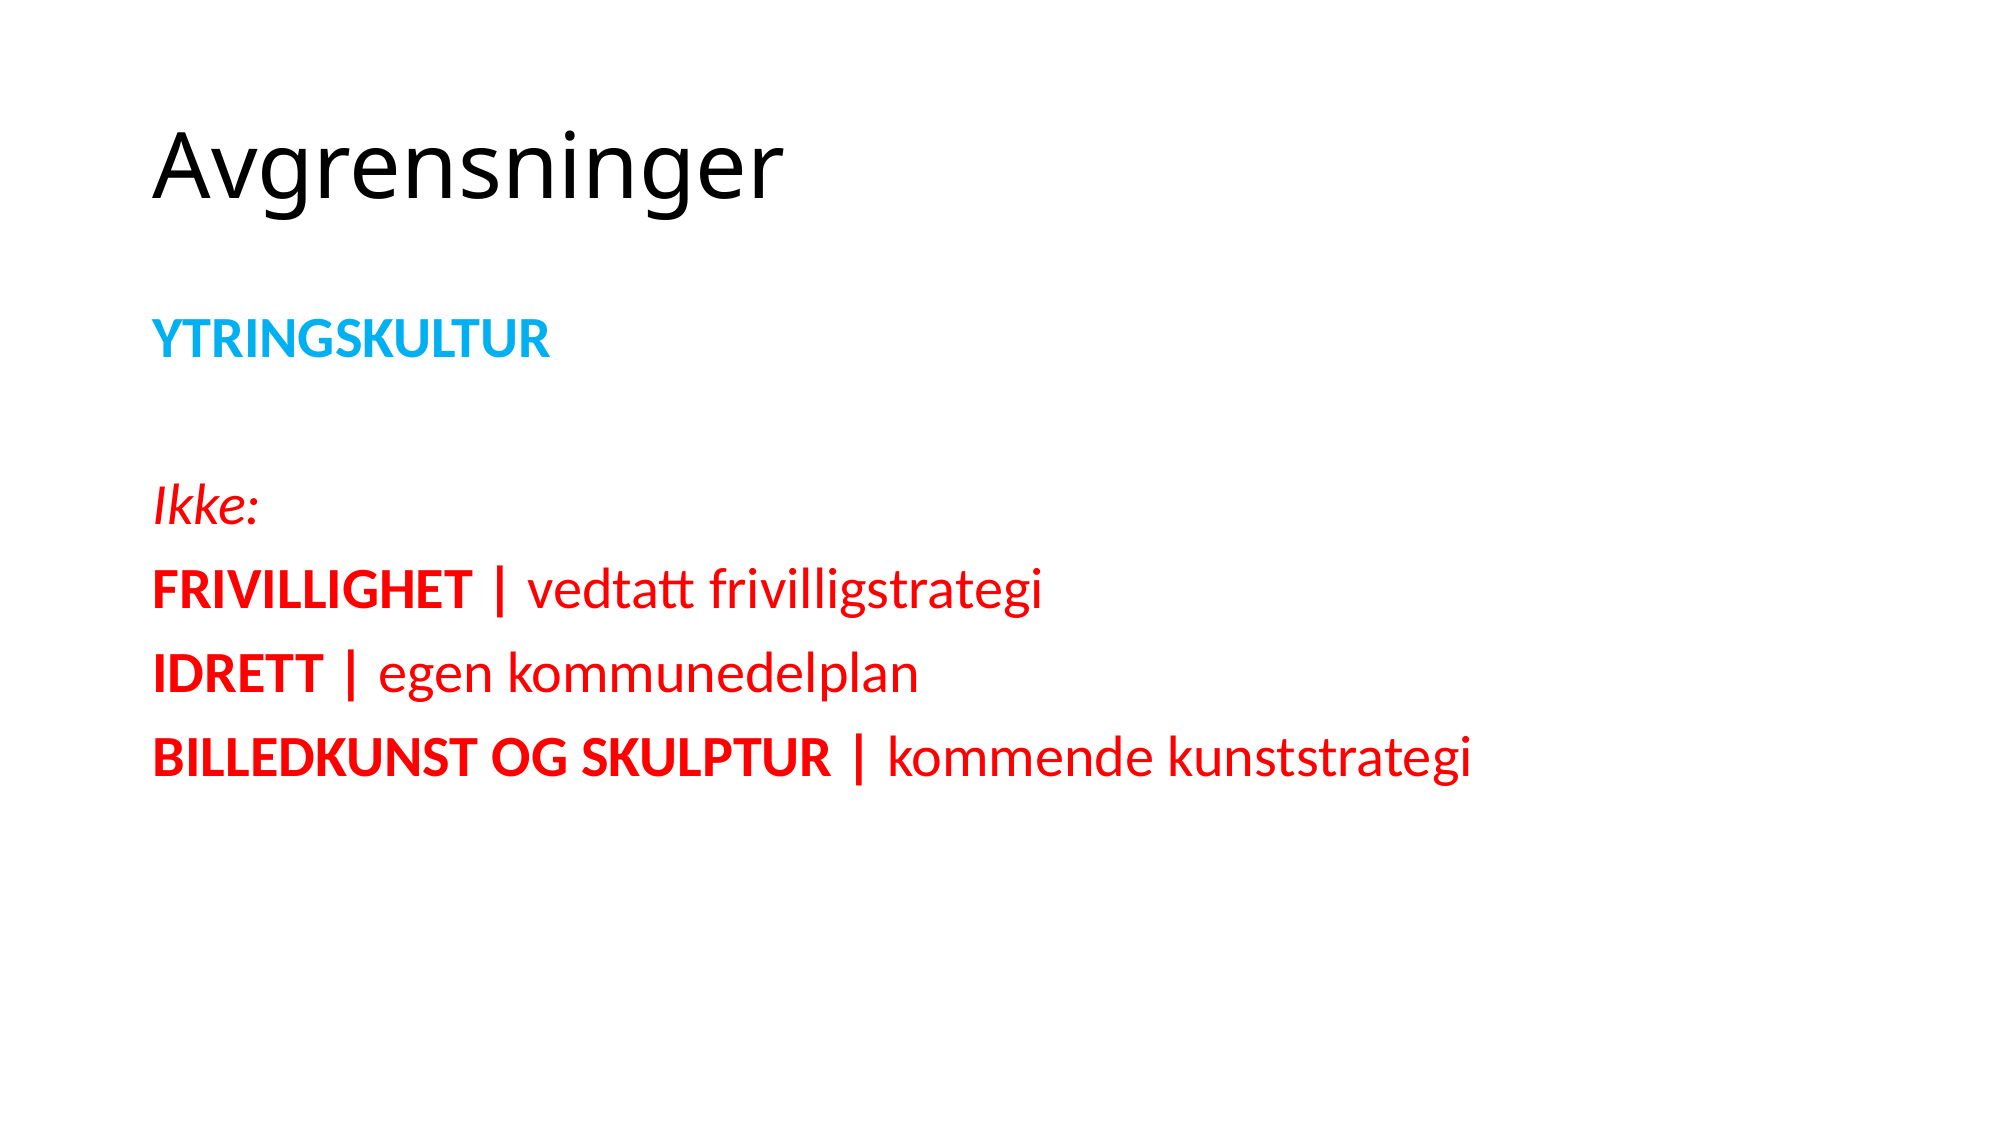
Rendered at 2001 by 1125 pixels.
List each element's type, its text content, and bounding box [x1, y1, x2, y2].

list YTRINGSKULTUR Ikke: FRIVILLIGHET | vedtatt frivilligstrategi IDRETT | egen kommunedelplan BILLEDKUNST OG SKULPTUR | kommende kunststrategi [137, 299, 1863, 1014]
title Avgrensninger [137, 59, 1863, 278]
